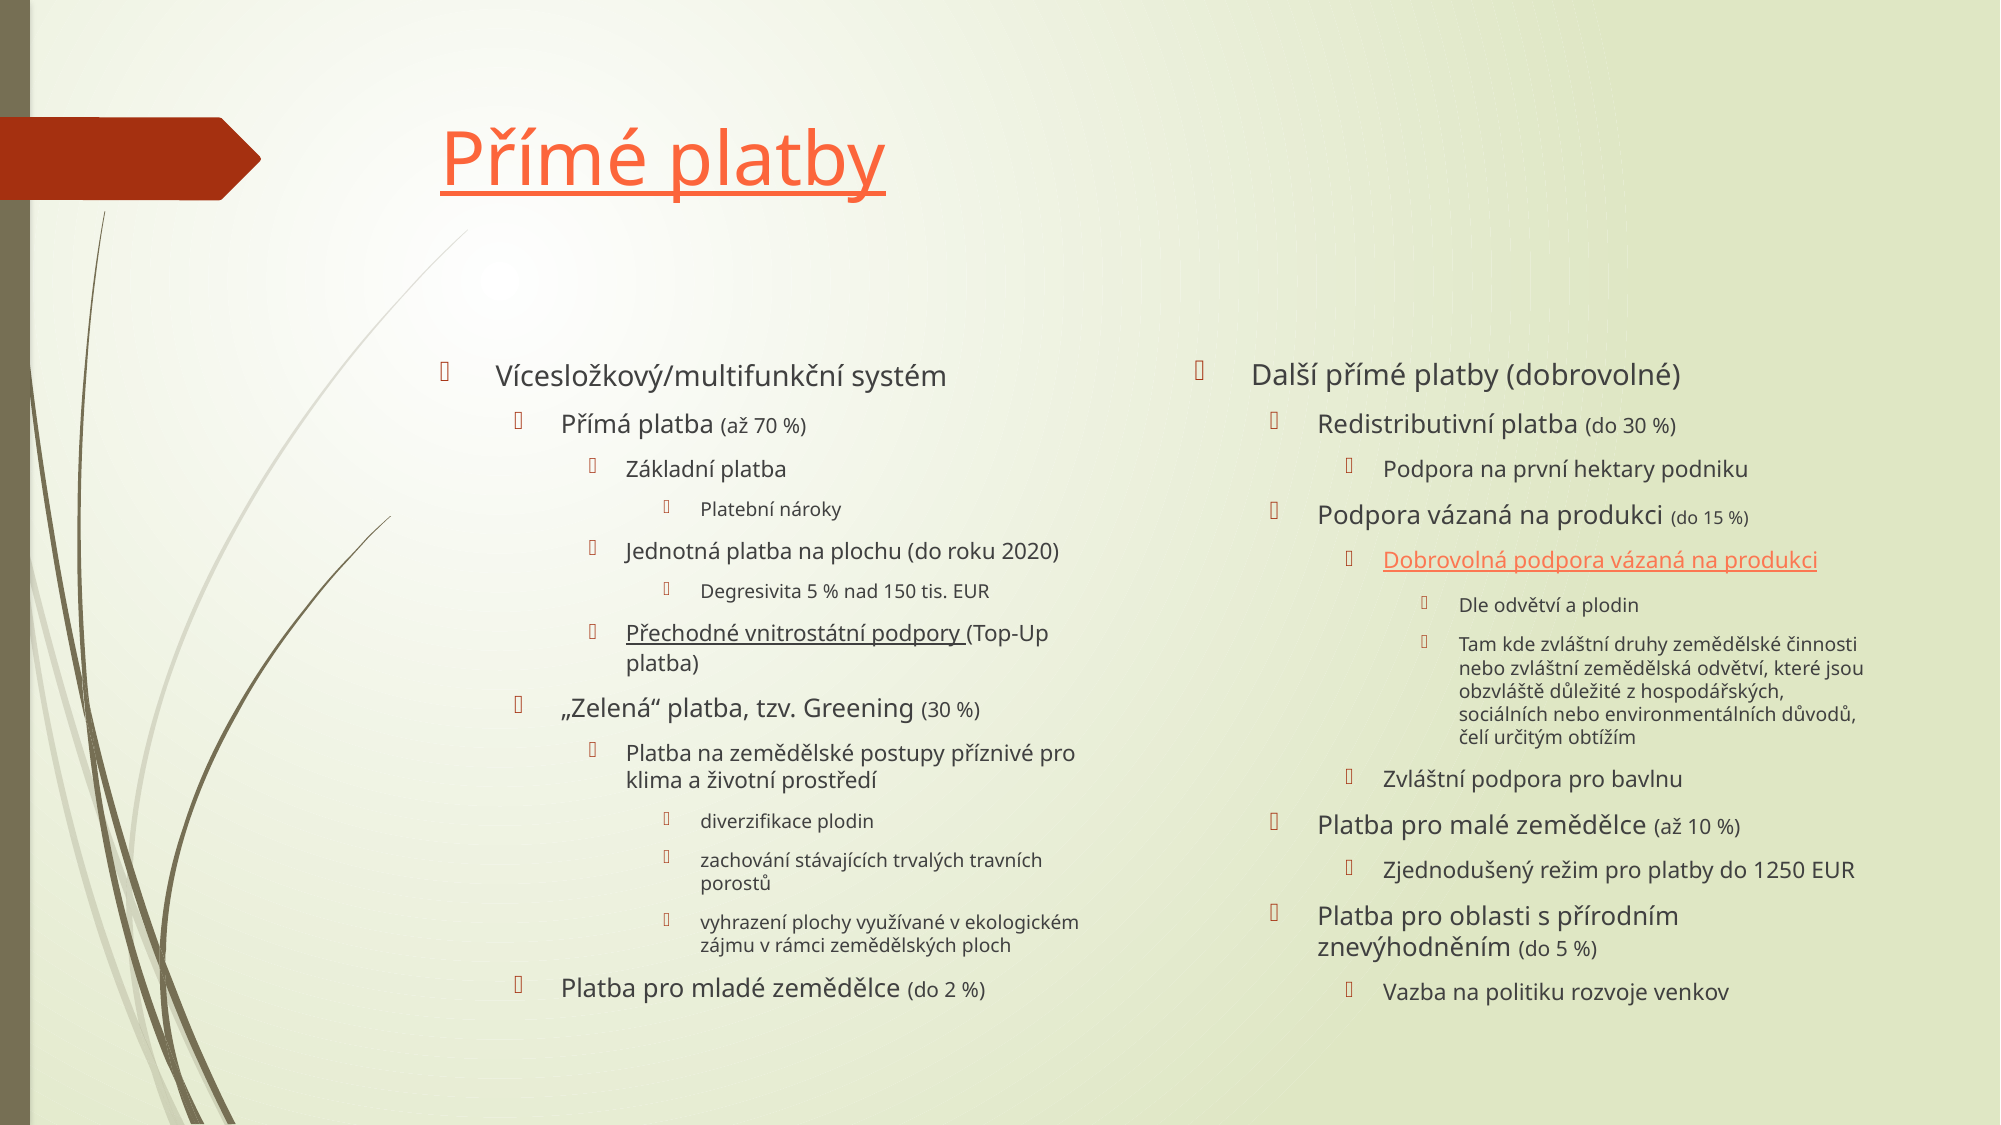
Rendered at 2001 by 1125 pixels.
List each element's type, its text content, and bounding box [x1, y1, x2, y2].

title Přímé platby [425, 102, 1888, 313]
list Vícesložkový/multifunkční systém Přímá platba (až 70 %) Základní platba Platební nároky Jednotná platba na plochu (do roku 2020) Degresivita 5 % nad 150 tis. EUR Přechodné vnitrostátní podpory (Top-Up platba) „Zelená“ platba, tzv. Greening (30 %) Platba na zemědělské postupy příznivé pro klima a životní prostředí diverzifikace plodin zachování stávajících trvalých travních porostů vyhrazení plochy využívané v ekologickém zájmu v rámci zemědělských ploch Platba pro mladé zemědělce (do 2 %) [424, 350, 1133, 1011]
list Další přímé platby (dobrovolné) Redistributivní platba (do 30 %) Podpora na první hektary podniku Podpora vázaná na produkci (do 15 %) Dobrovolná podpora vázaná na produkci Dle odvětví a plodin Tam kde zvláštní druhy země­dělské činnosti nebo zvláštní zemědělská odvětví, které jsou obzvláště důležité z hospodářských, sociálních nebo environmentálních důvodů, čelí určitým obtížím Zvláštní podpora pro bavlnu Platba pro malé zemědělce (až 10 %) Zjednodušený režim pro platby do 1250 EUR Platba pro oblasti s přírodním znevýhodněním (do 5 %) Vazba na politiku rozvoje venkov [1179, 348, 1888, 1023]
